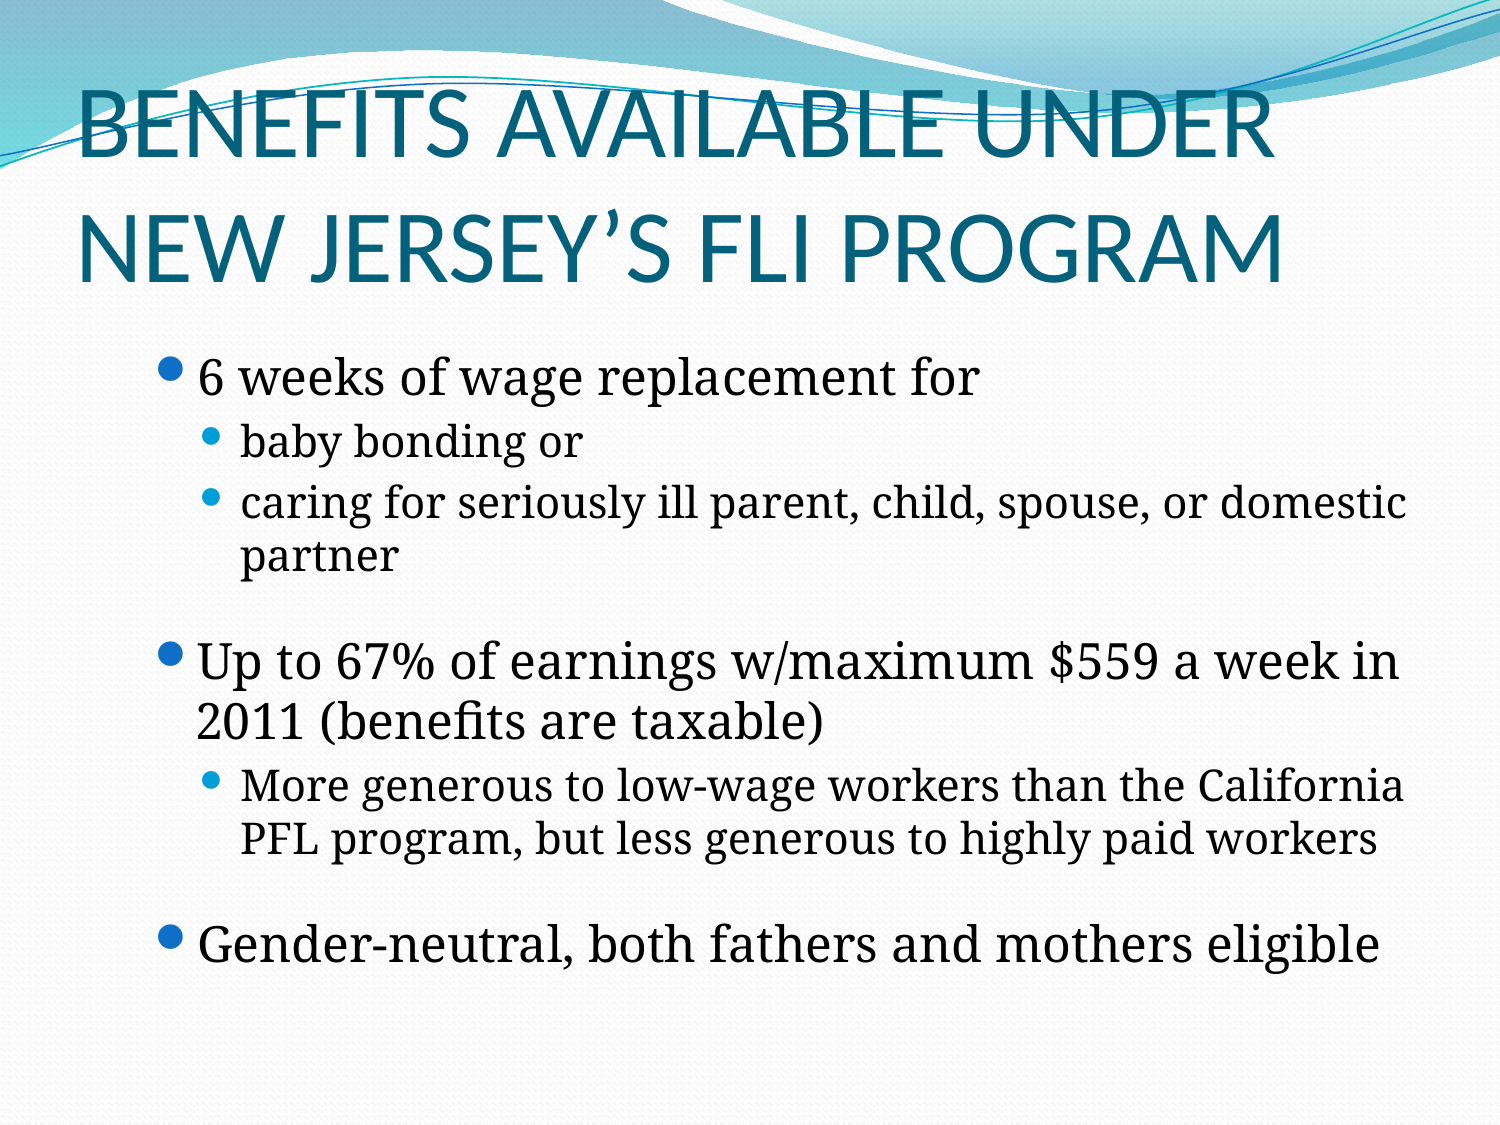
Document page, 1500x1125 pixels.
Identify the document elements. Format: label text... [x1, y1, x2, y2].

title BENEFITS AVAILABLE UNDER NEW JERSEY’S FLI PROGRAM [75, 115, 1425, 304]
list 6 weeks of wage replacement for baby bonding or caring for seriously ill parent, child, spouse, or domestic partner Up to 67% of earnings w/maximum $559 a week in 2011 (benefits are taxable) More generous to low-wage workers than the California PFL program, but less generous to highly paid workers Gender-neutral, both fathers and mothers eligible [75, 317, 1425, 1038]
